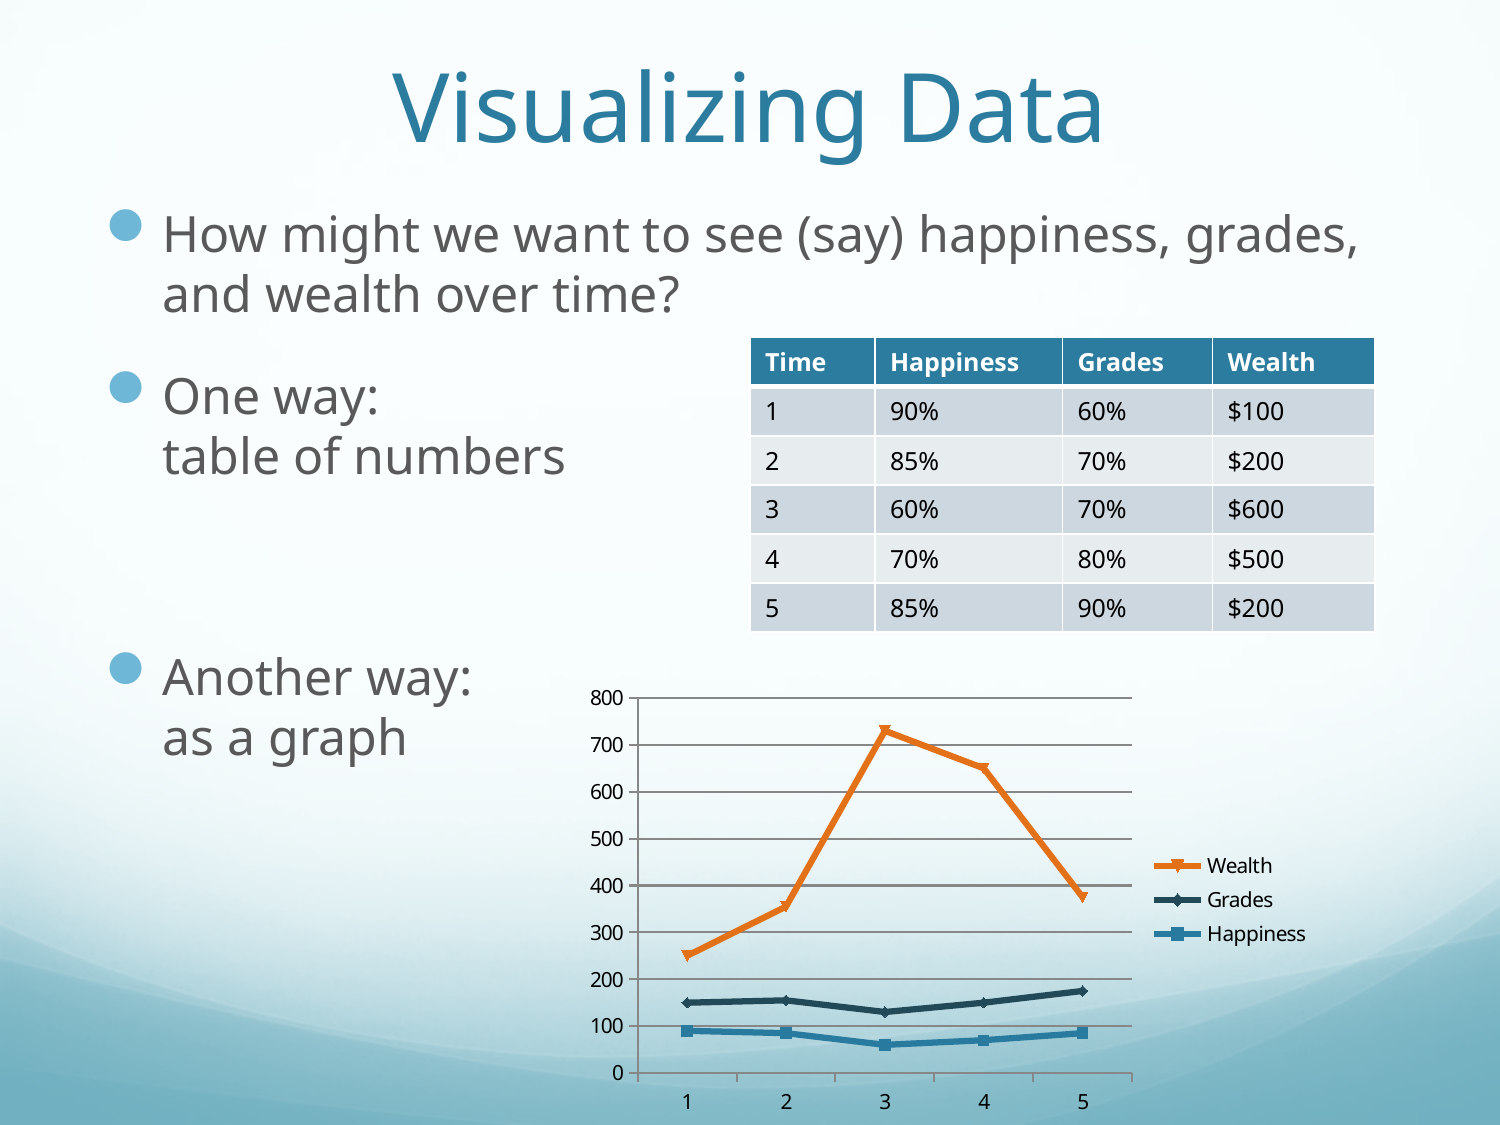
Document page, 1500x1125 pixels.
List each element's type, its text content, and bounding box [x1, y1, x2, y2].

table_cell $600 [1213, 486, 1374, 533]
list How might we want to see (say) happiness, grades, and wealth over time? One way: table of numbers Another way: as a graph [90, 194, 1410, 908]
table_cell 80% [1063, 535, 1212, 582]
table_header Grades [1063, 338, 1212, 384]
title Visualizing Data [90, 0, 1410, 170]
table_cell 85% [876, 437, 1062, 484]
table_cell 5 [751, 584, 874, 631]
table_cell 90% [1063, 584, 1212, 631]
table_cell 60% [1063, 389, 1212, 435]
table_cell $100 [1213, 389, 1374, 435]
table_cell 1 [751, 389, 874, 435]
table_cell $200 [1213, 437, 1374, 484]
table_header Happiness [876, 338, 1062, 384]
table_cell 90% [876, 389, 1062, 435]
table_header Time [751, 338, 874, 384]
table_cell 60% [876, 486, 1062, 533]
table_cell 85% [876, 584, 1062, 631]
table_cell $200 [1213, 584, 1374, 631]
table_cell 70% [1063, 486, 1212, 533]
table_cell 70% [1063, 437, 1212, 484]
table_cell $500 [1213, 535, 1374, 582]
chart [574, 674, 1326, 1125]
table_cell 2 [751, 437, 874, 484]
table_cell 4 [751, 535, 874, 582]
table_cell 70% [876, 535, 1062, 582]
table_cell 3 [751, 486, 874, 533]
table_header Wealth [1213, 338, 1374, 384]
